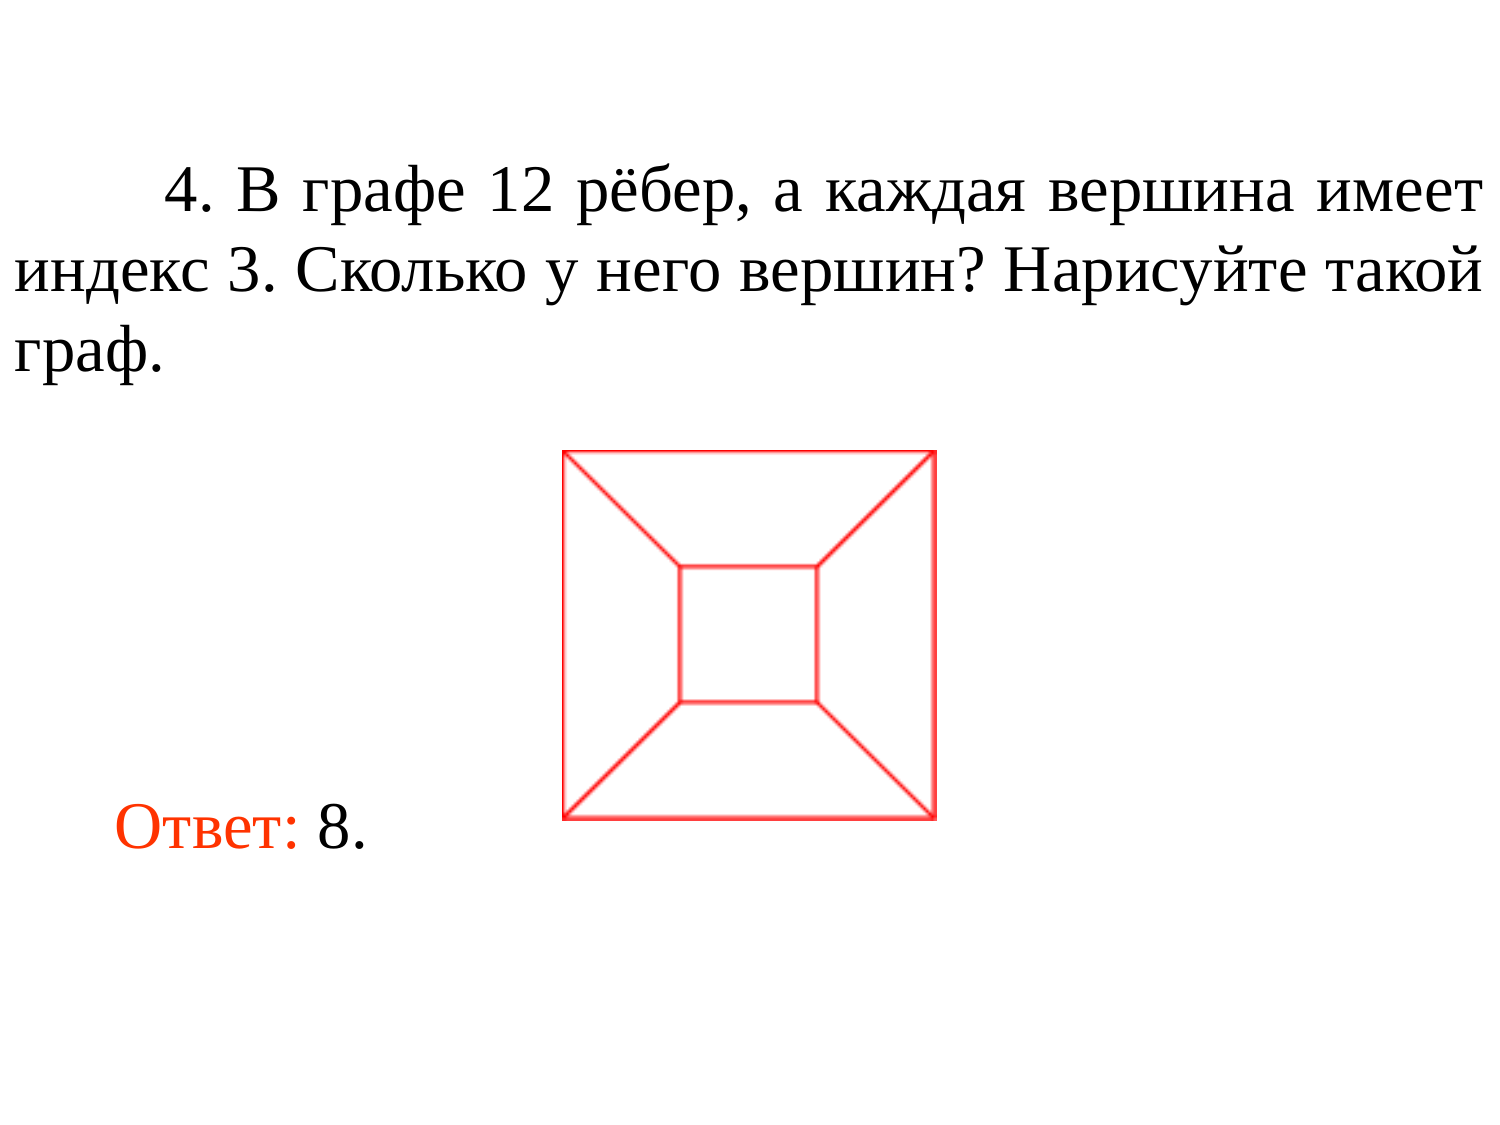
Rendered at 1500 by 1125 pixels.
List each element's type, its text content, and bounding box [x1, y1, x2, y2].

text_box 4. В графе 12 рёбер, а каждая вершина имеет индекс 3. Сколько у него вершин? Нарисуйте такой граф. [0, 137, 1500, 393]
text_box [99, 450, 938, 871]
